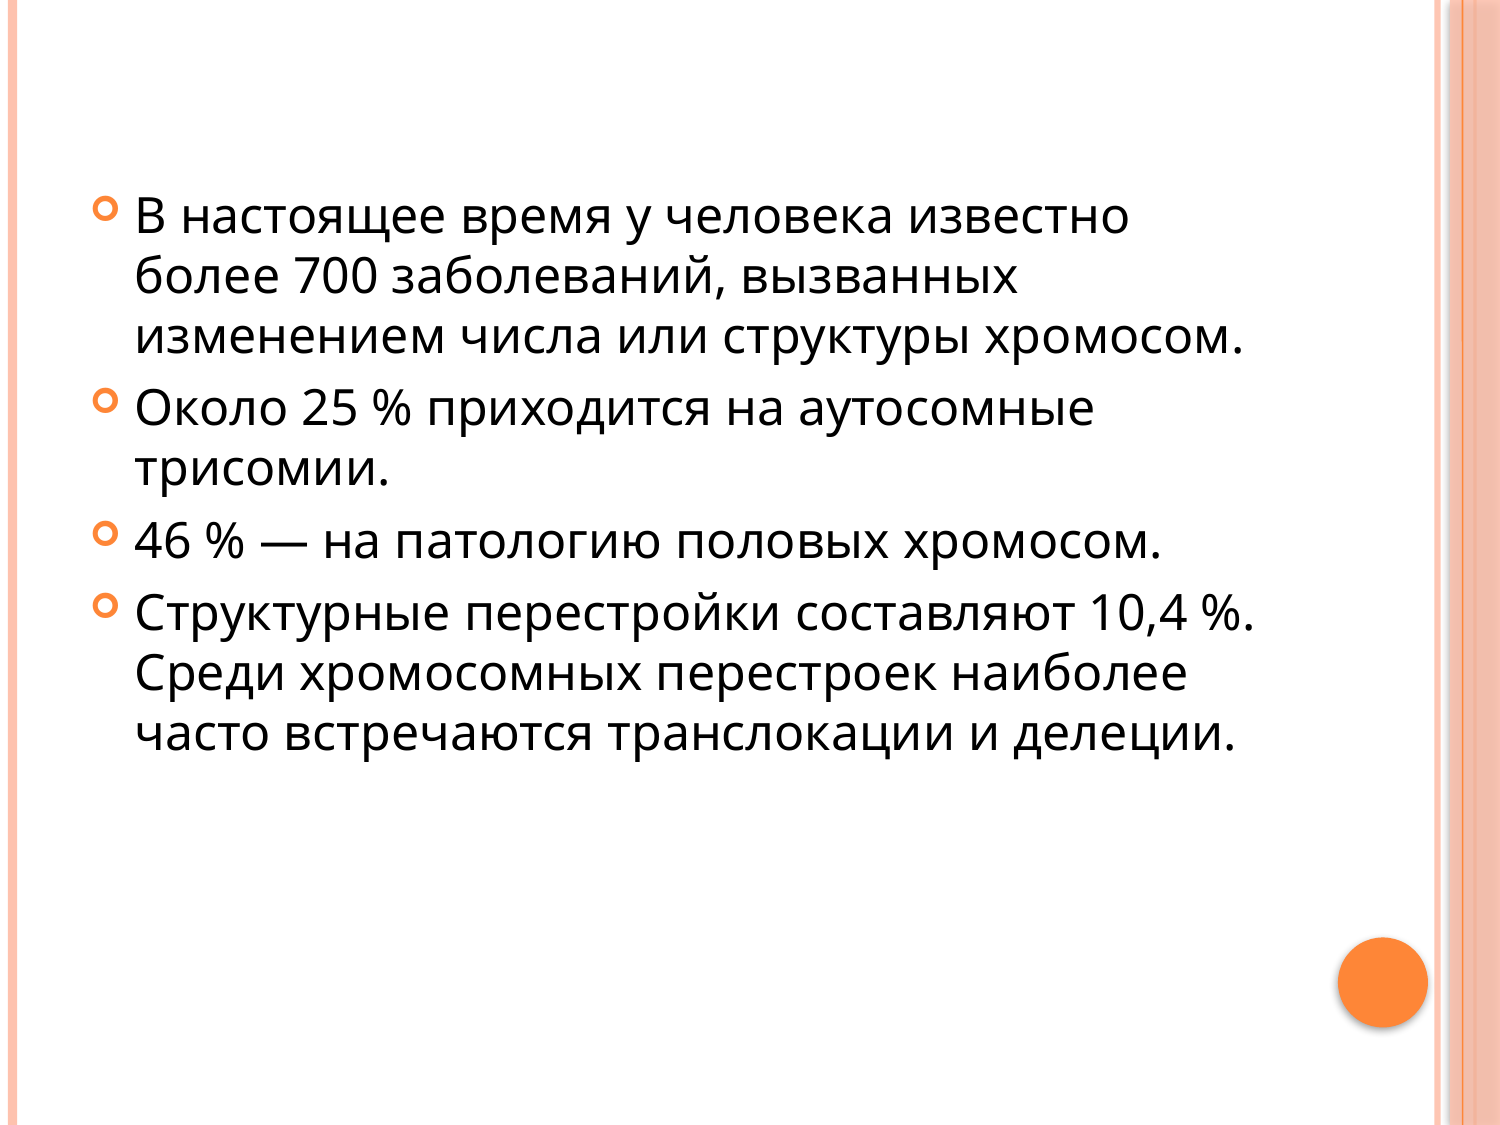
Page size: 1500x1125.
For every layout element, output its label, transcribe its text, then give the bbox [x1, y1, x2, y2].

list В настоящее время у человека известно более 700 заболеваний, вызванных изменением числа или структуры хромосом. Около 25 % приходится на аутосомные трисомии. 46 % — на патологию половых хромосом. Структурные перестройки составляют 10,4 %. Среди хромосомных перестроек наиболее часто встречаются транслокации и делеции. [75, 175, 1300, 1062]
